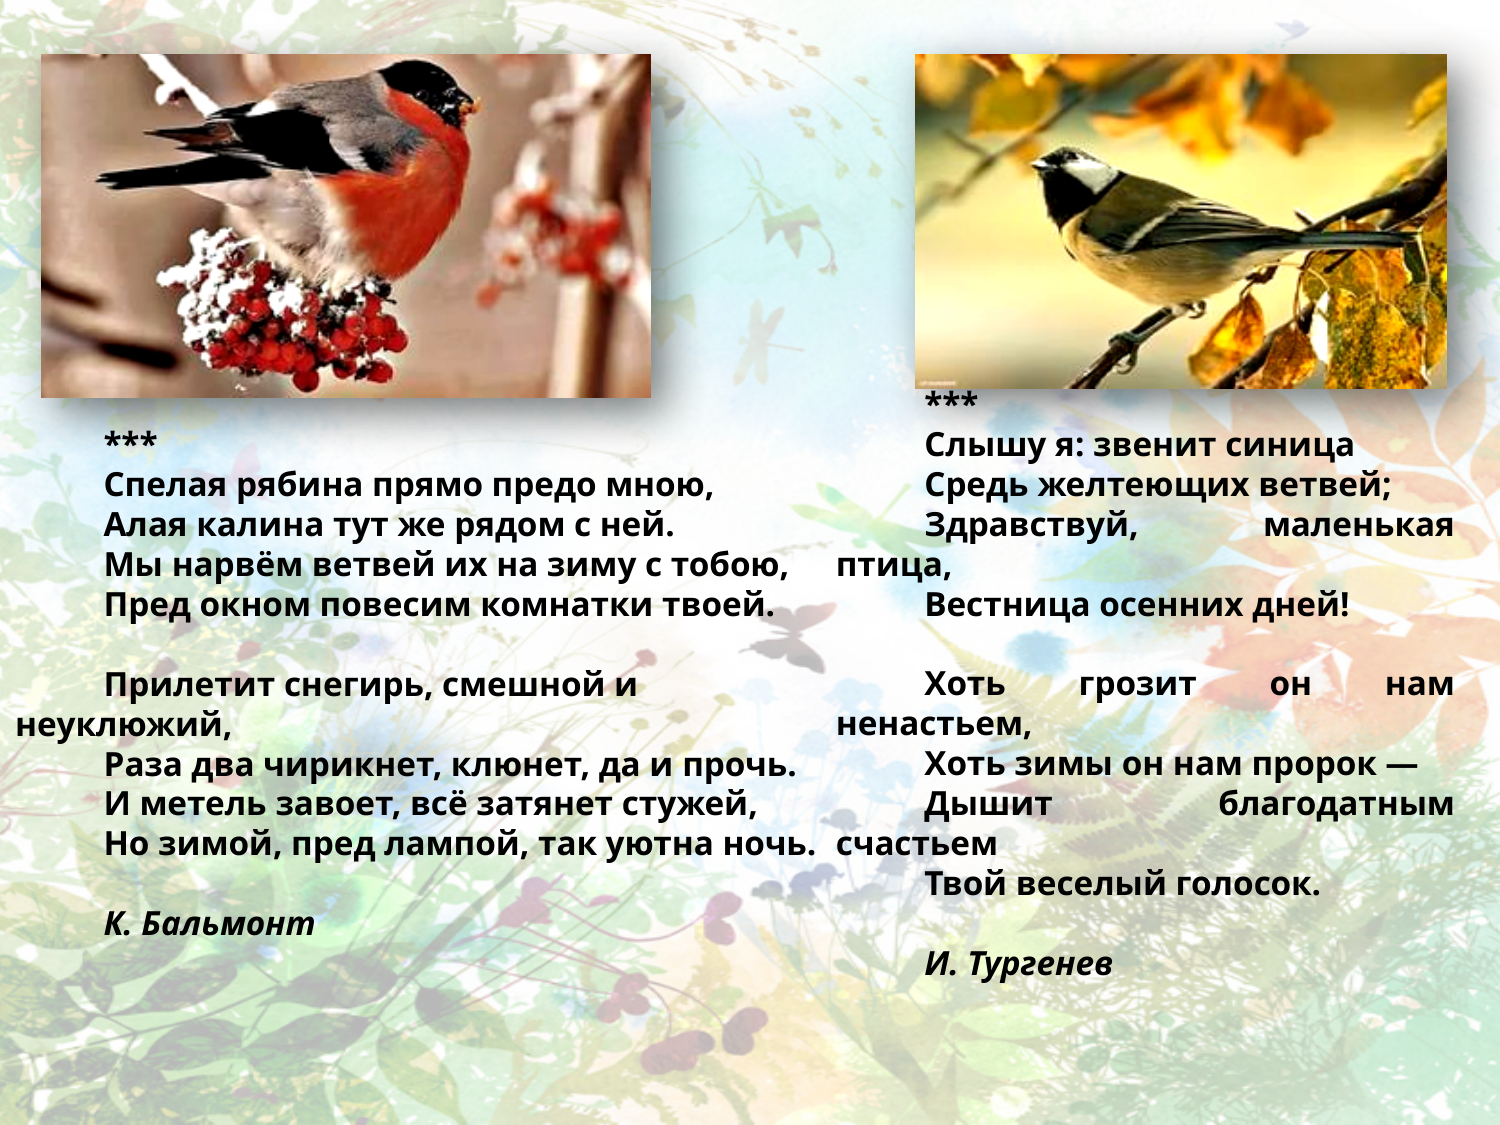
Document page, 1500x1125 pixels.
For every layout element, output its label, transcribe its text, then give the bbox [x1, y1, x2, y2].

text_box *** Слышу я: звенит синица Средь желтеющих ветвей; Здравствуй, маленькая птица, Вестница осенних дней! Хоть грозит он нам ненастьем, Хоть зимы он нам пророк — Дышит благодатным счастьем Твой веселый голосок. И. Тургенев [820, 375, 1471, 990]
picture [41, 54, 651, 398]
text_box *** Спелая рябина прямо предо мною, Алая калина тут же рядом с ней. Мы нарвём ветвей их на зиму с тобою, Пред окном повесим комнатки твоей. Прилетит снегирь, смешной и неуклюжий, Раза два чирикнет, клюнет, да и прочь. И метель завоет, всё затянет стужей, Но зимой, пред лампой, так уютна ночь. К. Бальмонт [0, 415, 820, 990]
picture [915, 54, 1448, 389]
